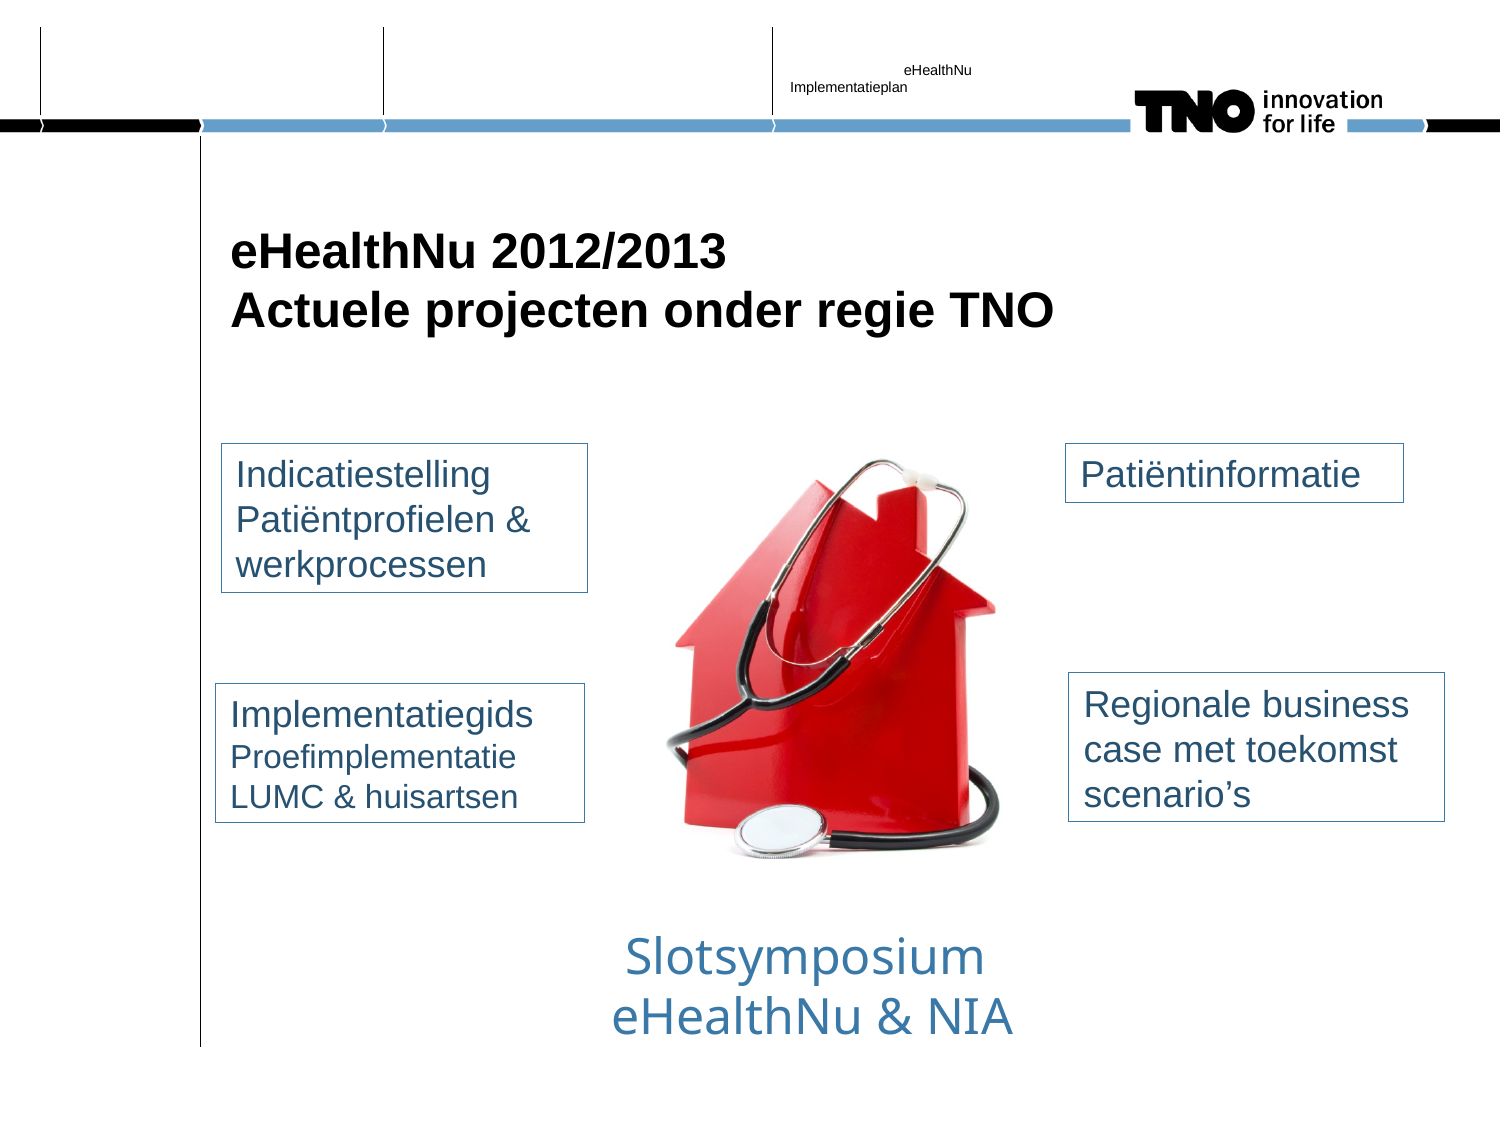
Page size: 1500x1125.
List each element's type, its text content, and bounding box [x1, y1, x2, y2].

picture [0, 26, 1500, 133]
text_box Indicatiestelling Patiëntprofielen & werkprocessen [221, 443, 452, 593]
text_box Implementatiegids Proefimplementatie LUMC & huisartsen [215, 683, 452, 823]
text_box Slotsymposium eHealthNu & NIA [483, 916, 1142, 1052]
picture [457, 422, 1188, 908]
footer eHealthNu Implementatieplan [790, 60, 1086, 79]
text_box Patiëntinformatie [1191, 443, 1404, 503]
text_box Regionale business case met toekomst scenario’s [1191, 672, 1445, 822]
title eHealthNu 2012/2013 Actuele projecten onder regie TNO [230, 220, 1424, 339]
